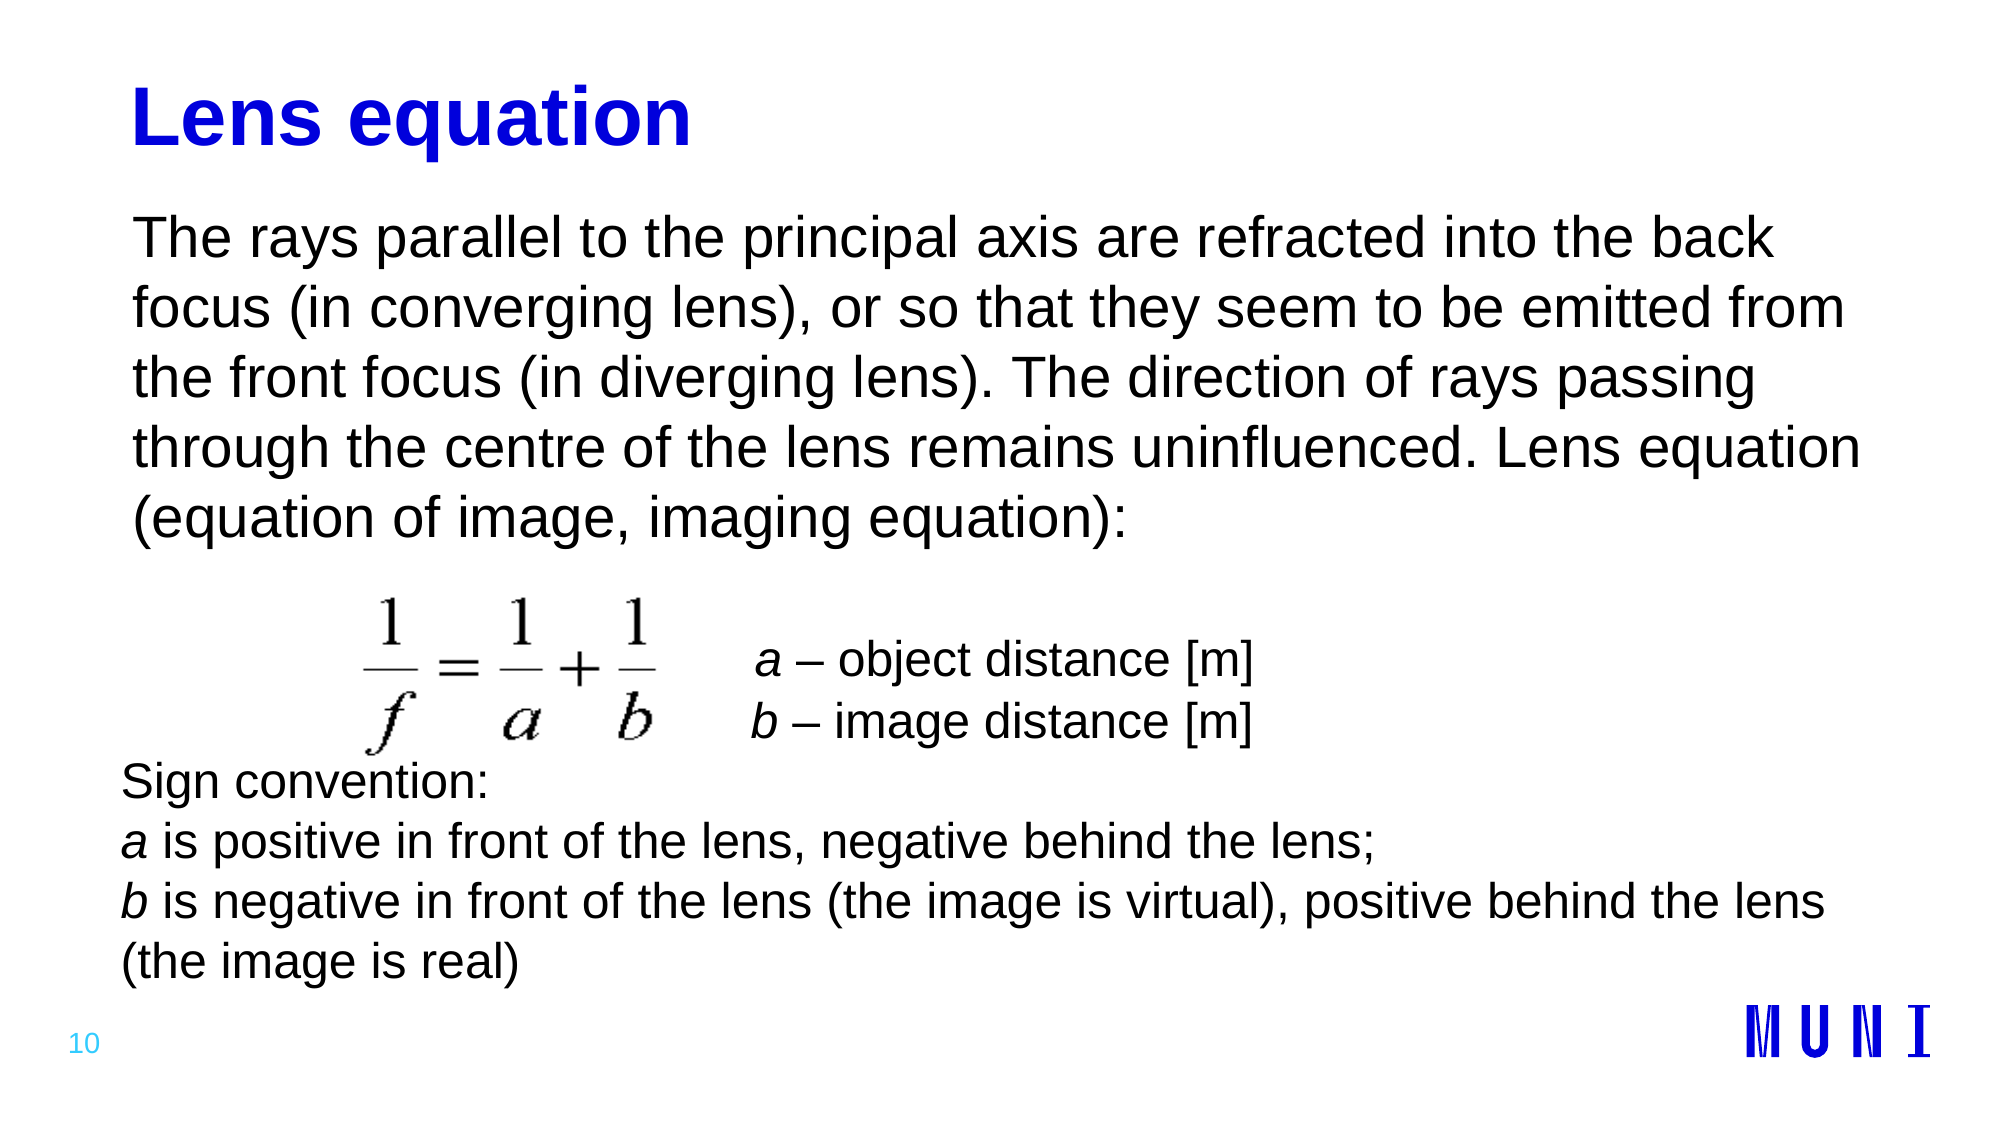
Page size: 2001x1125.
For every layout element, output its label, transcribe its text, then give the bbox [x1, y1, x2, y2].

title Lens equation [130, 78, 1895, 153]
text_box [358, 586, 663, 761]
list The rays parallel to the principal axis are refracted into the back focus (in converging lens), or so that they seem to be emitted from the front focus (in diverging lens). The direction of rays passing through the centre of the lens remains uninfluenced. Lens equation (equation of image, imaging equation): a – object distance [m] b – image distance [m] Sign convention: a is positive in front of the lens, negative behind the lens; b is negative in front of the lens (the image is virtual), positive behind the lens (the image is real) [120, 198, 1890, 1024]
slide_number 10 [67, 1021, 110, 1063]
